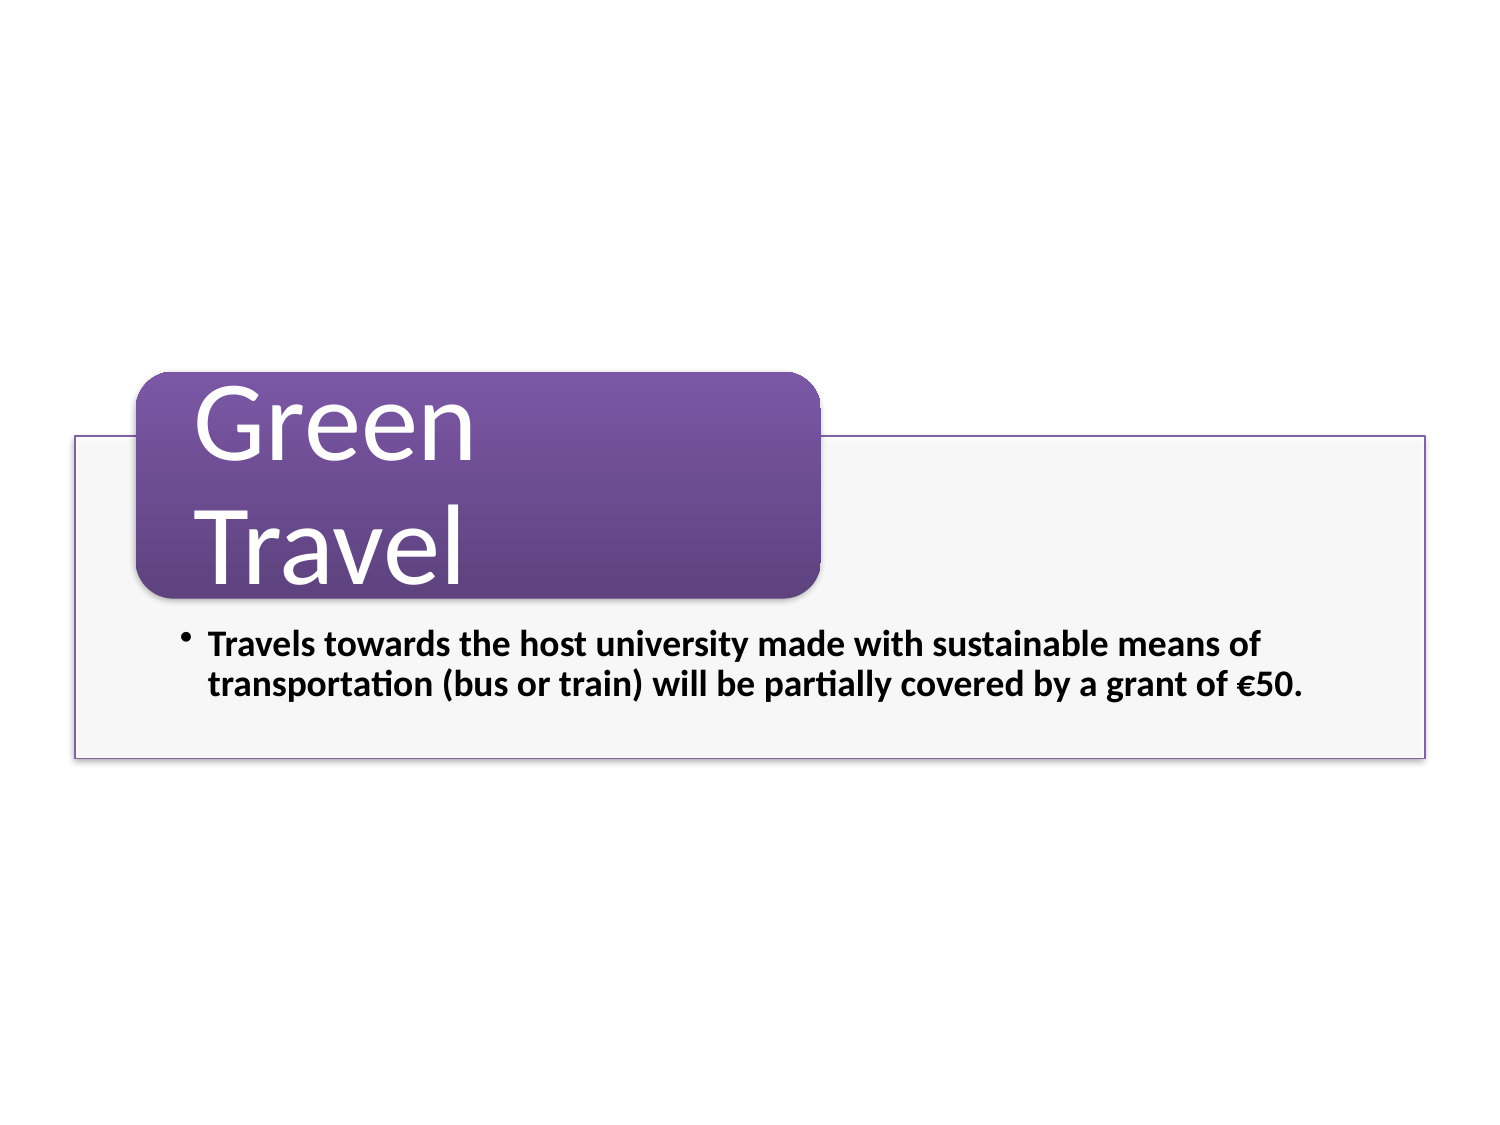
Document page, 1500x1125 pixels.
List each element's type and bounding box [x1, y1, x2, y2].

list [74, 262, 1426, 1006]
